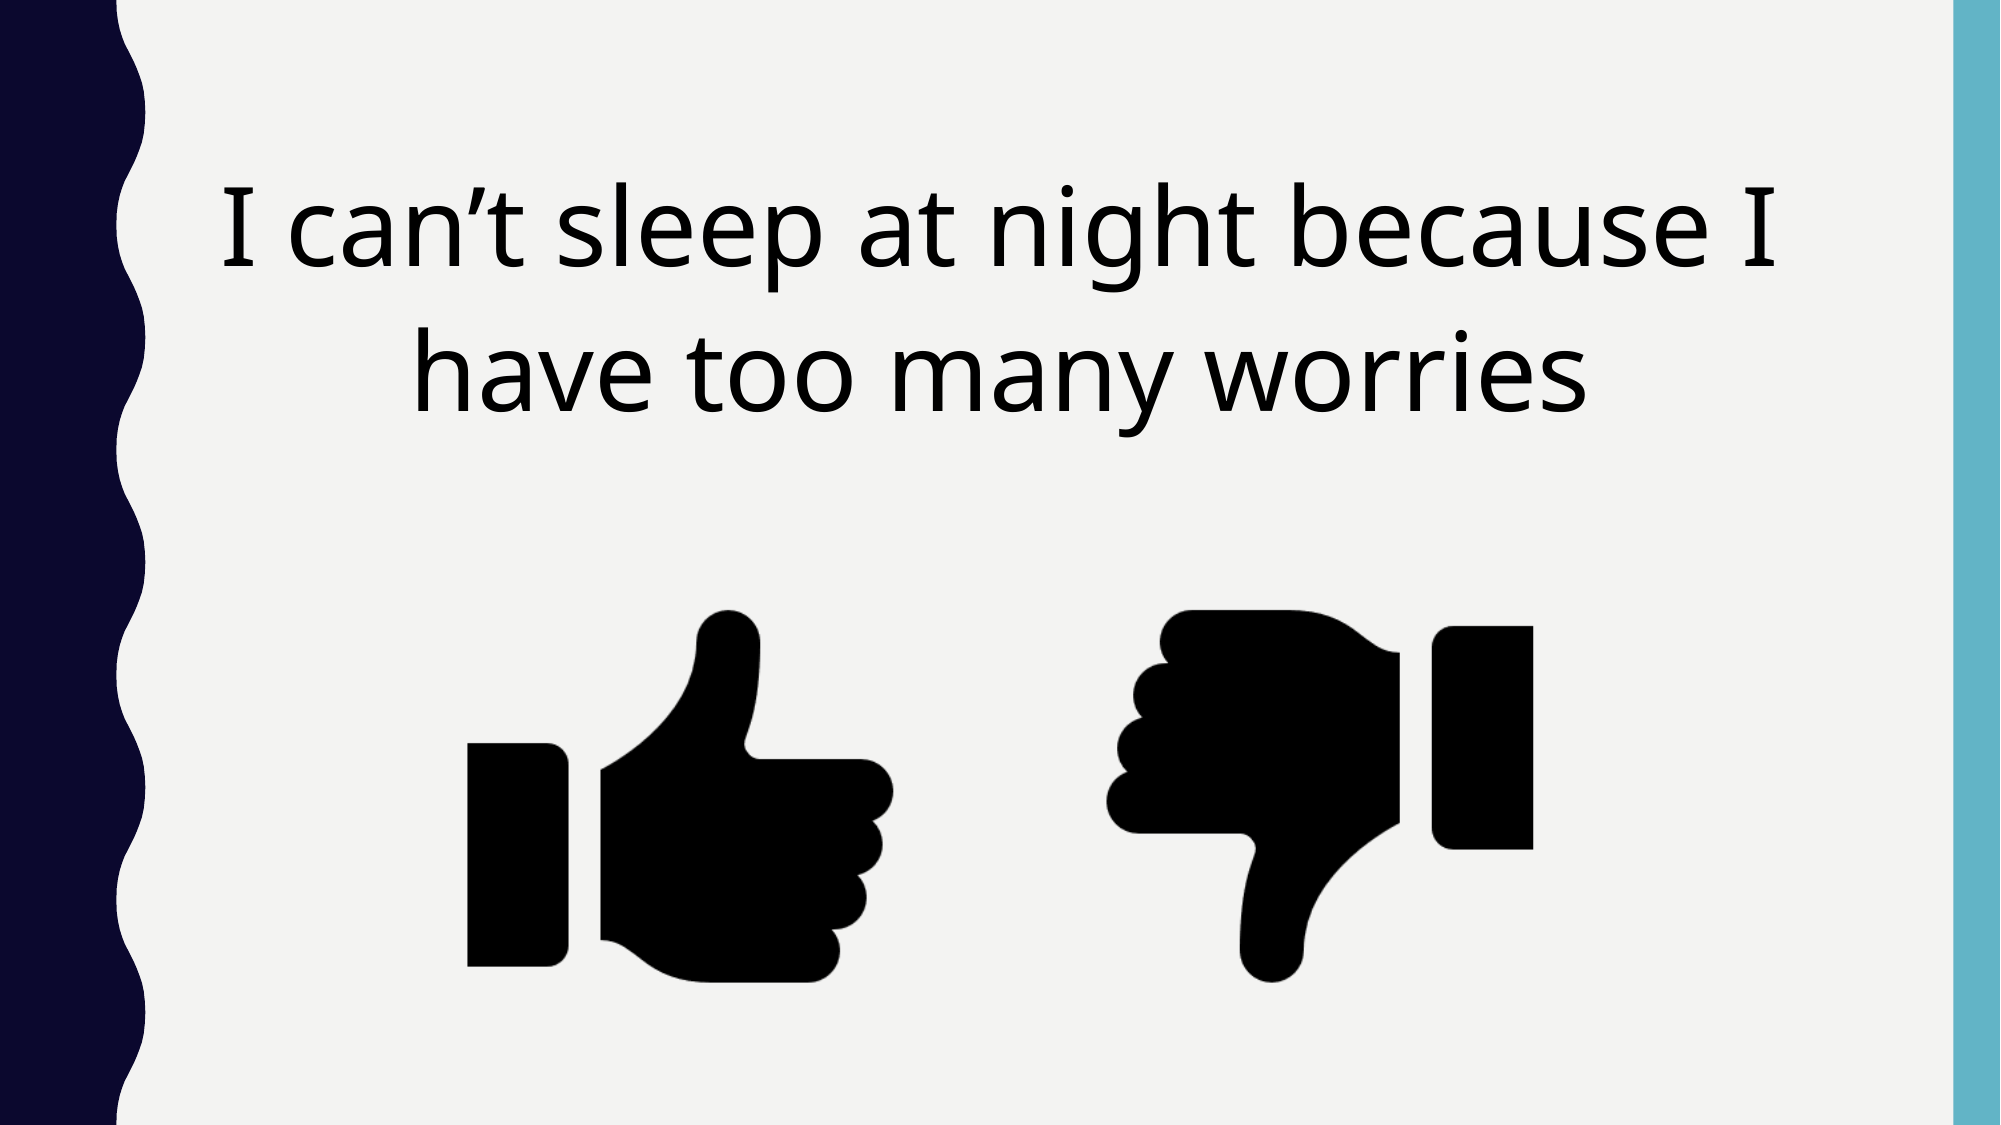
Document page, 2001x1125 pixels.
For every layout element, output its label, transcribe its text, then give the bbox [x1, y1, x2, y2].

picture [1064, 541, 1576, 1052]
list I can’t sleep at night because I have too many worries [165, 135, 1835, 542]
picture [424, 541, 936, 1052]
